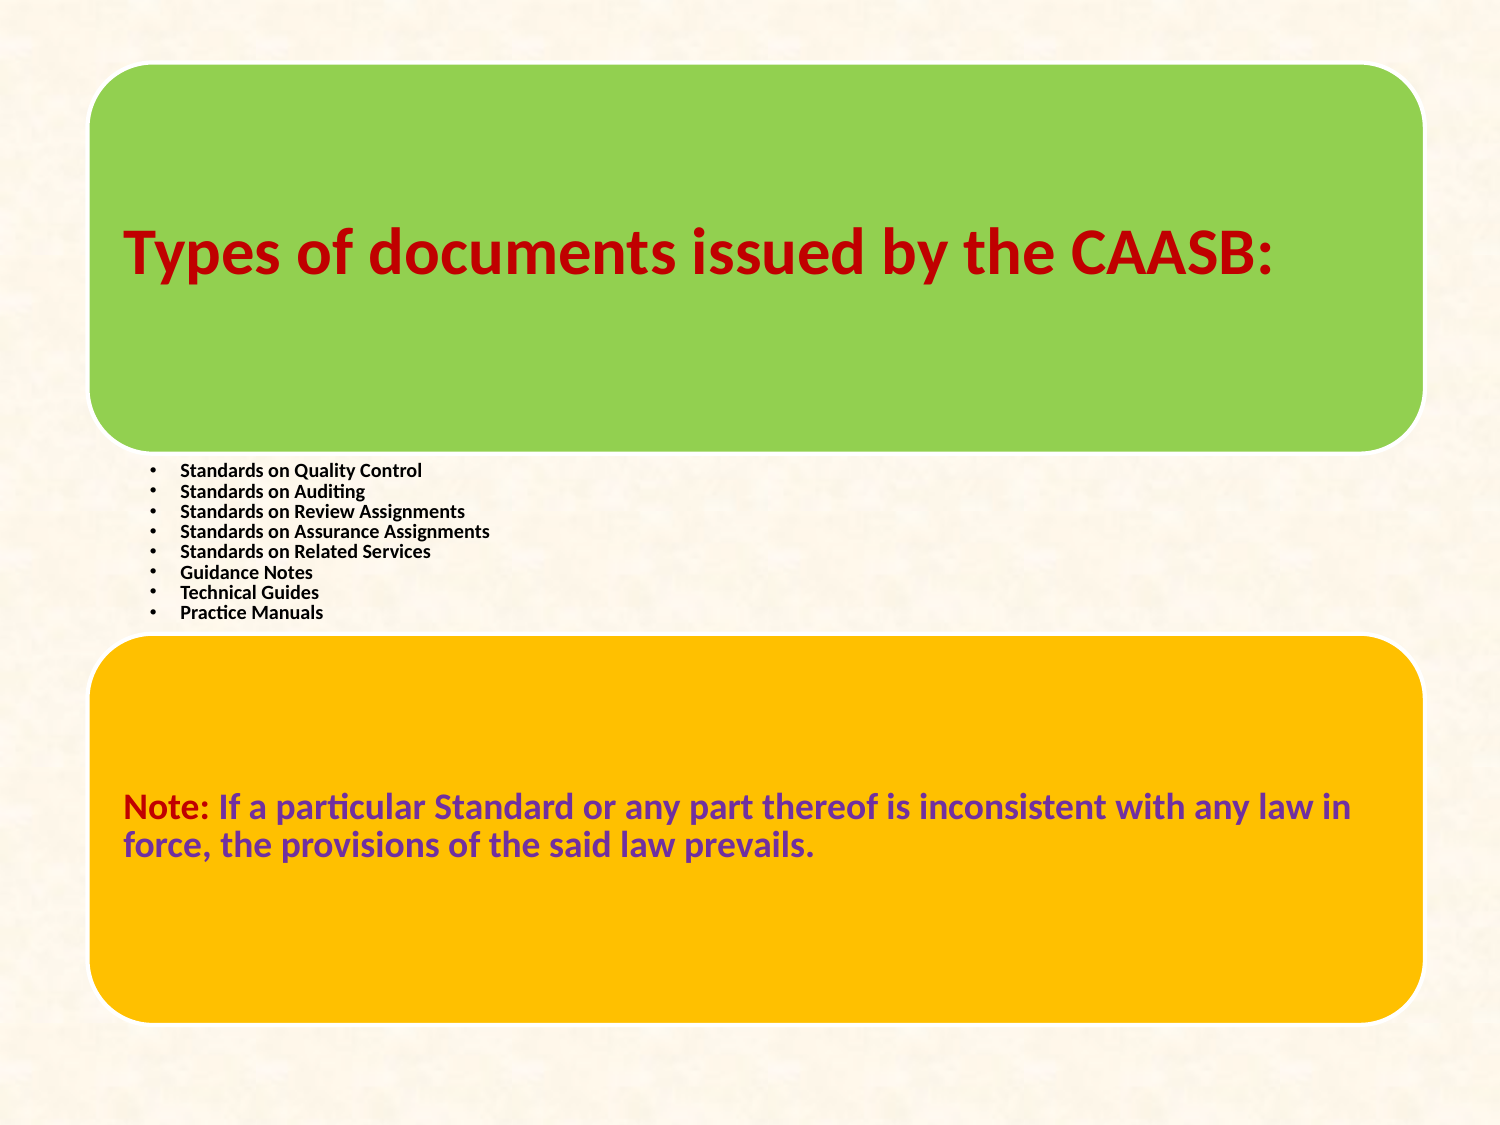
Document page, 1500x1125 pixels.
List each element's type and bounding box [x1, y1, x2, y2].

text_box [87, 62, 1426, 1026]
